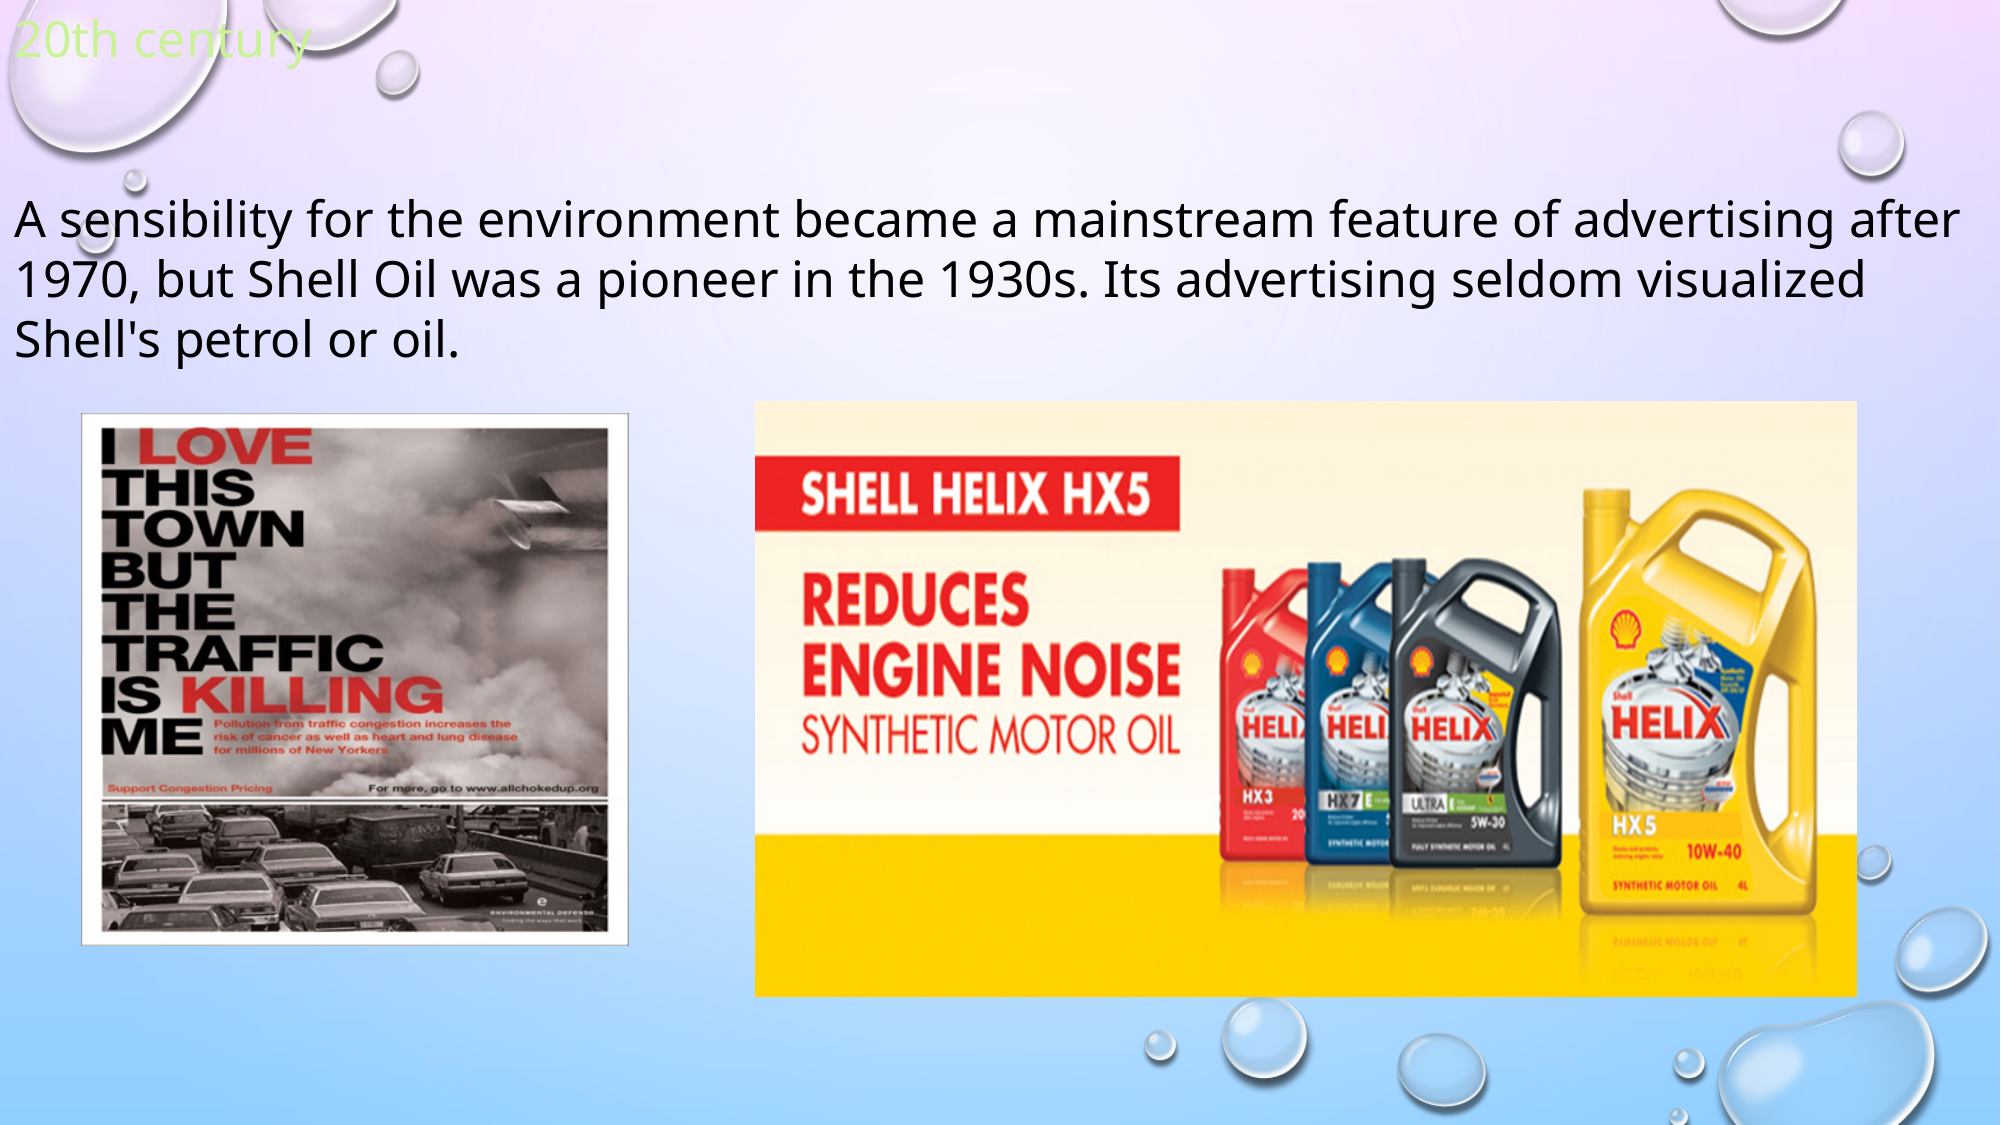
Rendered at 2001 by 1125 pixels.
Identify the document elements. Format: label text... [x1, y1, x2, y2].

text_box 20th century A sensibility for the environment became a mainstream feature of advertising after 1970, but Shell Oil was a pioneer in the 1930s. Its advertising seldom visualized Shell's petrol or oil. [0, 0, 2000, 375]
picture [0, 375, 2000, 1125]
